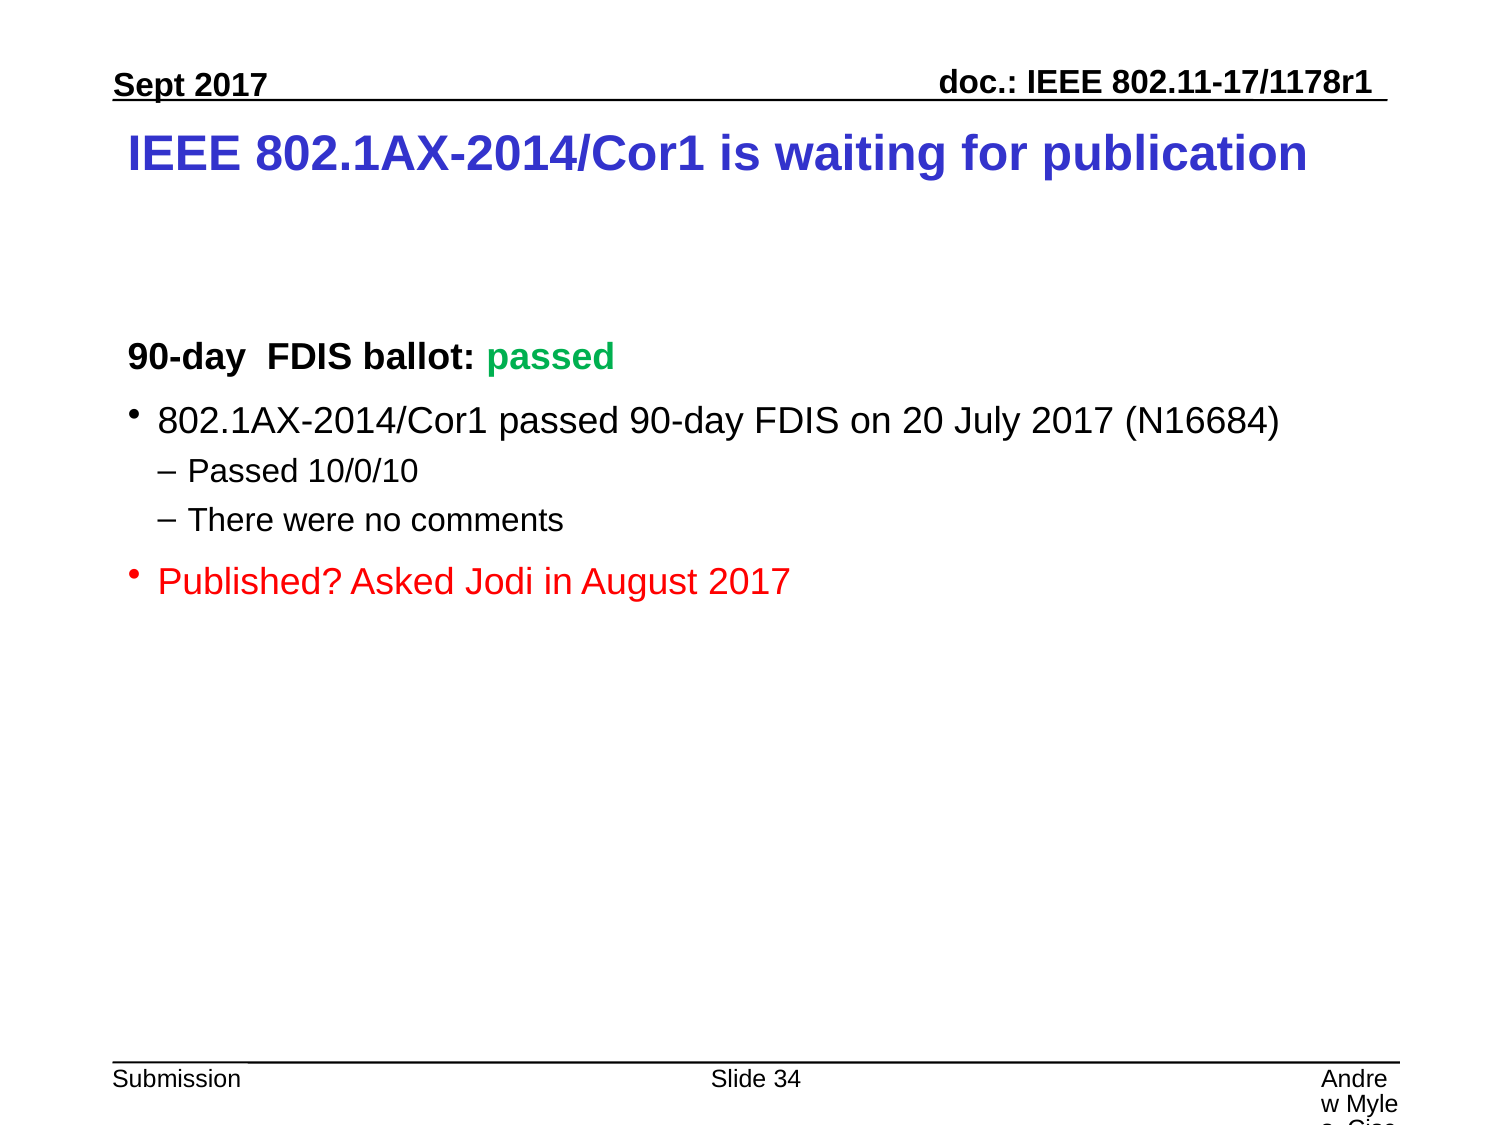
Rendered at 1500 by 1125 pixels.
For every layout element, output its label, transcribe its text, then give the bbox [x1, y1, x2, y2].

title IEEE 802.1AX-2014/Cor1 is waiting for publication [112, 112, 1388, 288]
list 90-day FDIS ballot: passed 802.1AX-2014/Cor1 passed 90-day FDIS on 20 July 2017 (N16684) Passed 10/0/10 There were no comments Published? Asked Jodi in August 2017 [112, 324, 1388, 1000]
footer Andrew Myles, Cisco [1320, 1061, 1402, 1093]
slide_number Slide 34 [709, 1061, 803, 1093]
